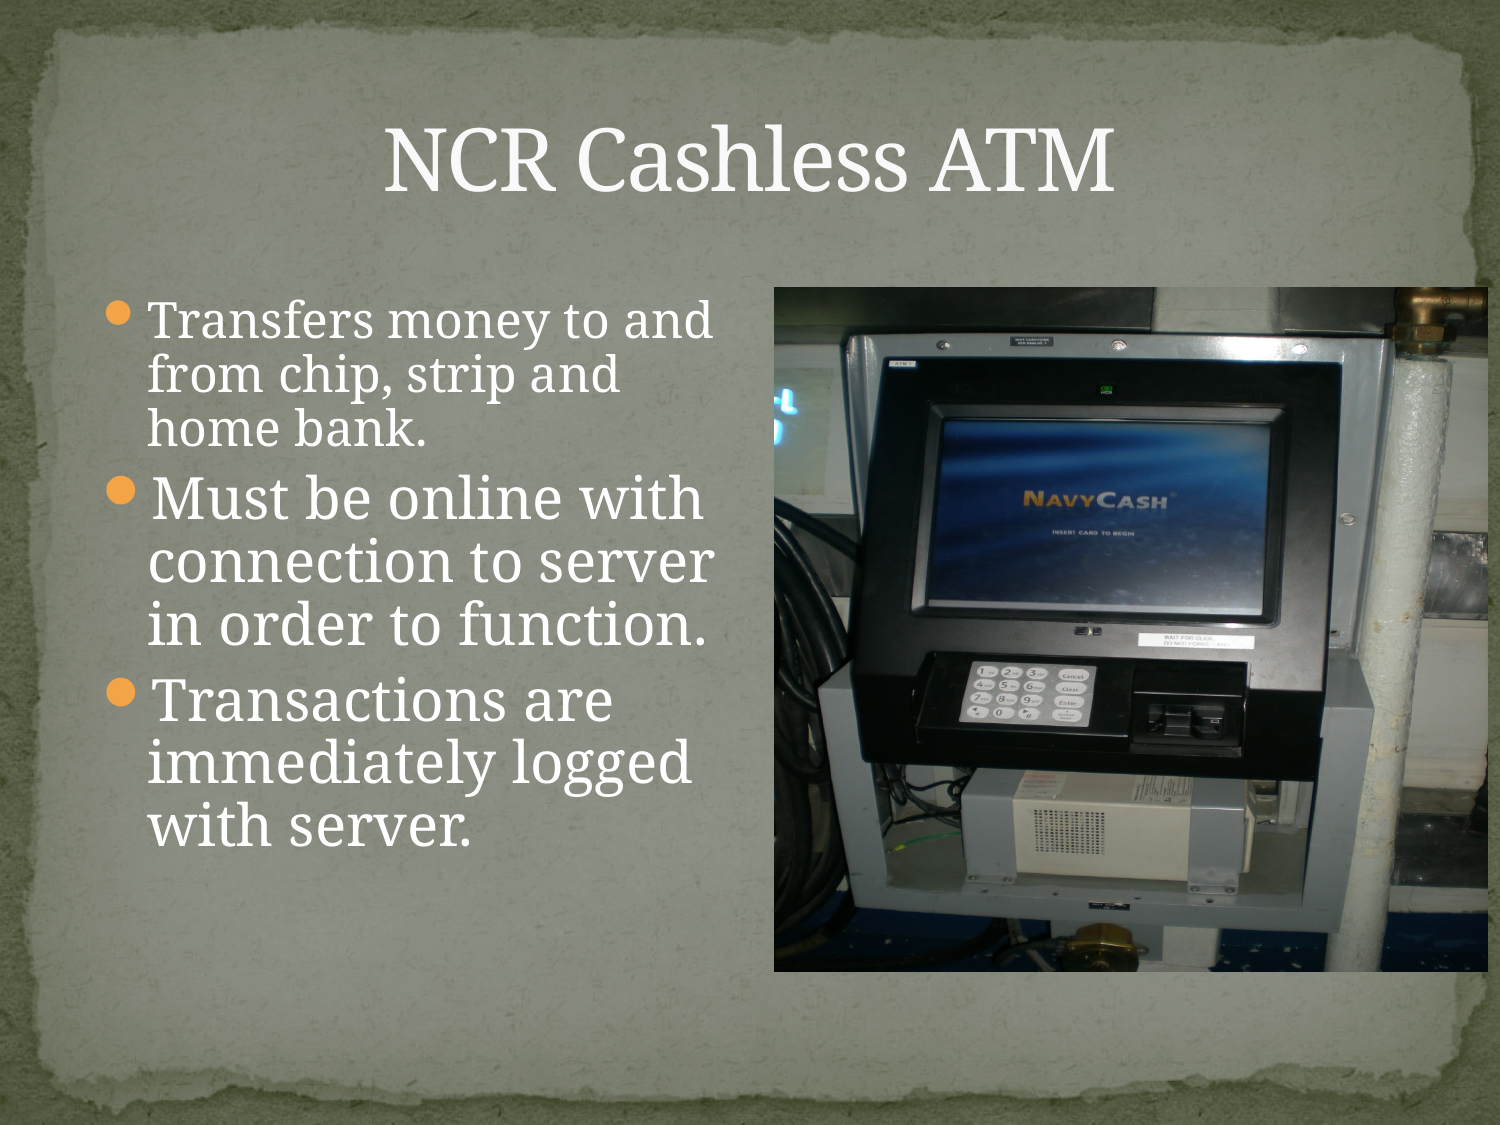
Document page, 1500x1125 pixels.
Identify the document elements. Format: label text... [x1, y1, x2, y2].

title NCR Cashless ATM [112, 16, 1388, 217]
list Transfers money to and from chip, strip and home bank. Must be online with connection to server in order to function. Transactions are immediately logged with server. [87, 287, 763, 906]
picture [774, 287, 1488, 972]
